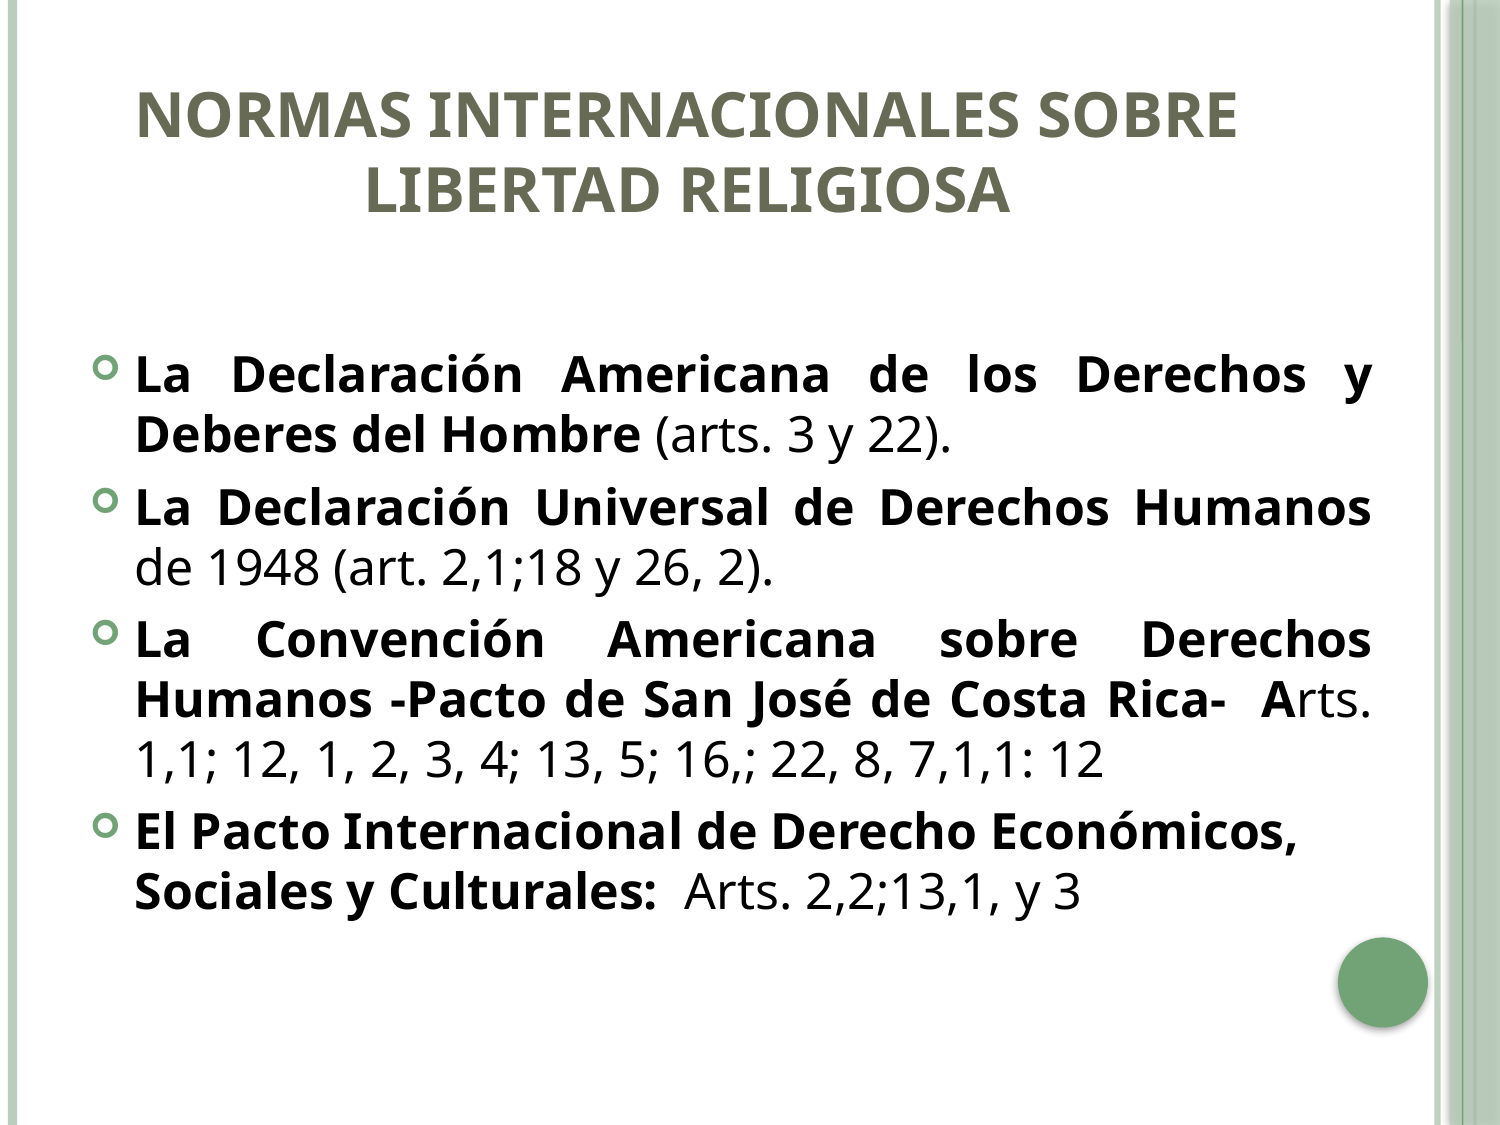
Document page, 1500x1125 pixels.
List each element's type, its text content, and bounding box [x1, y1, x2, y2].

list La Declaración Americana de los Derechos y Deberes del Hombre (arts. 3 y 22). La Declaración Universal de Derechos Humanos de 1948 (art. 2,1;18 y 26, 2). La Convención Americana sobre Derechos Humanos -Pacto de San José de Costa Rica- Arts. 1,1; 12, 1, 2, 3, 4; 13, 5; 16,; 22, 8, 7,1,1: 12 El Pacto Internacional de Derecho Económicos, Sociales y Culturales: Arts. 2,2;13,1, y 3 [75, 262, 1388, 1062]
title NORMAS INTERNACIONALES SOBRE LIBERTAD RELIGIOSA [75, 45, 1300, 233]
